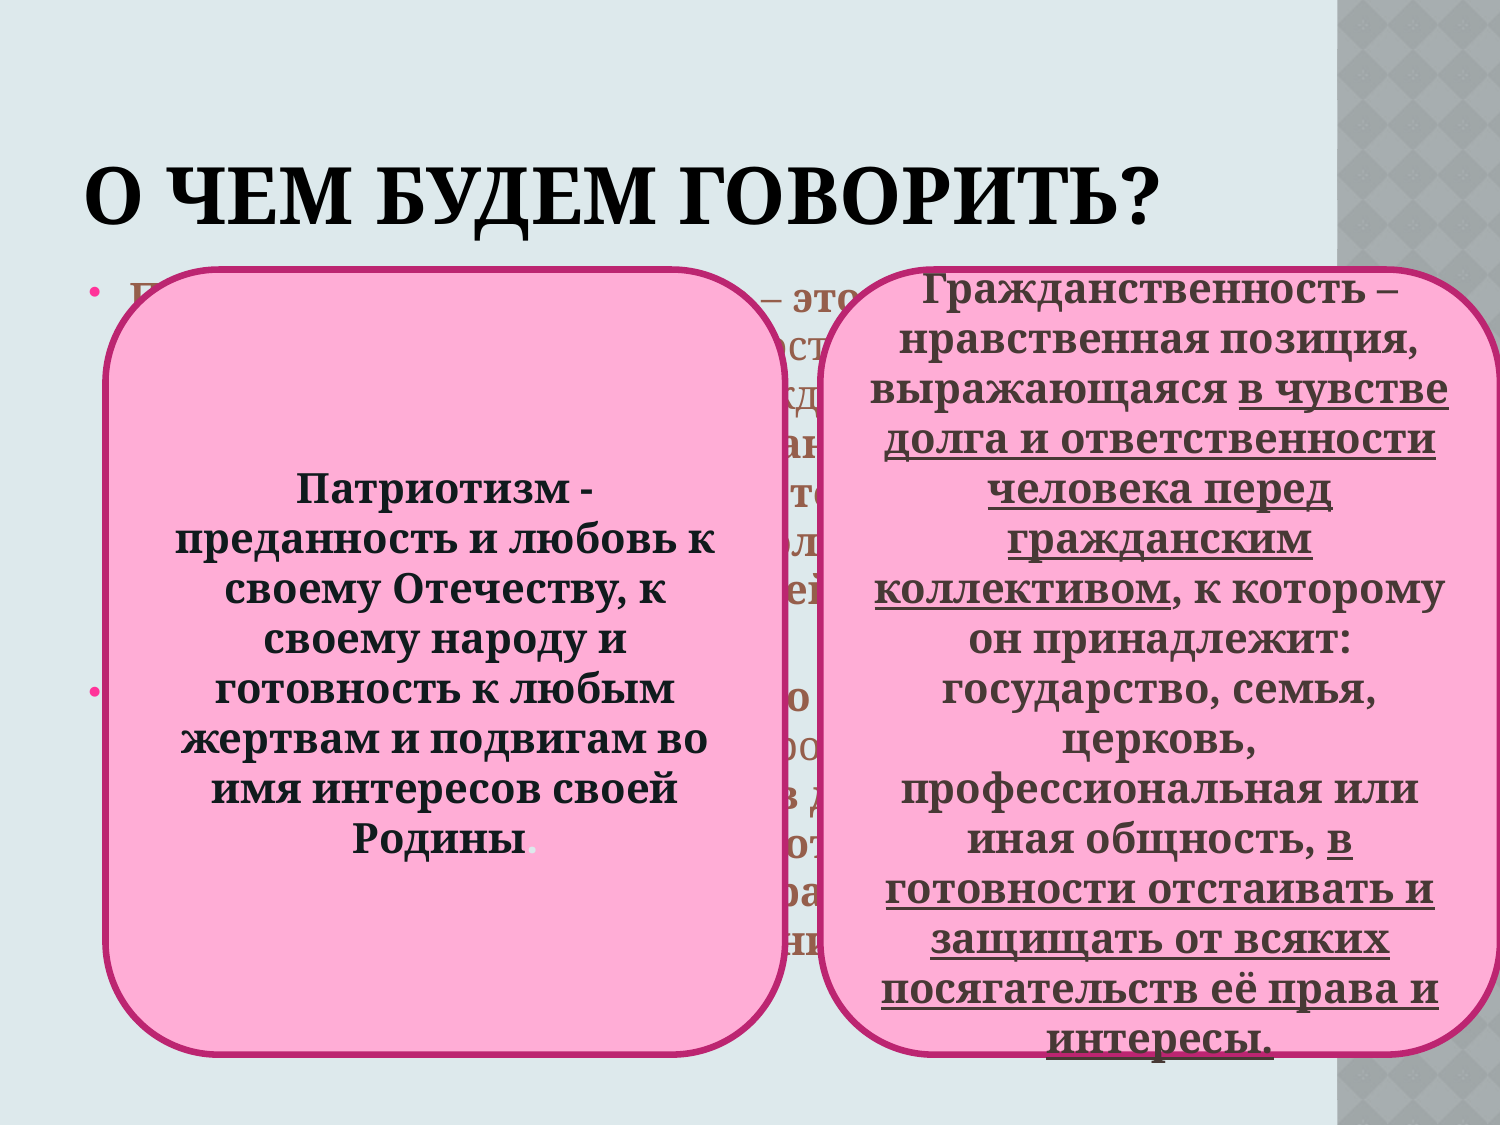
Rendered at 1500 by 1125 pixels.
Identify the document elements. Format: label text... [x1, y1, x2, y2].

list Патриотическое воспитание – это систематическая и целенаправленная деятельность по формированию у молодых граждан высокопатриотического сознания, чувства верности своему Отечеству, готовности к выполнению гражданского долга и конституционных обязанностей по защите интересов Родины. Гражданское воспитание — это целенаправленный, нравственно обусловленный процесс освоения детьми и молодежью навыков демократического самоуправления, укрепления ответственности индивида за политический, нравственный и правовой выбор, за поддержание законопорядка, обороноспособности страны [75, 264, 1263, 1059]
text_box Патриотизм - преданность и любовь к своему Отечеству, к своему народу и готовность к любым жертвам и подвигам во имя интересов своей Родины. [102, 266, 789, 1058]
text_box Гражданственность – нравственная позиция, выражающаяся в чувстве долга и ответственности человека перед гражданским коллективом, к которому он принадлежит: государство, семья, церковь, профессиональная или иная общность, в готовности отстаивать и защищать от всяких посягательств её права и интересы. [817, 266, 1500, 1058]
title О чем будем говорить? [75, 52, 1263, 240]
